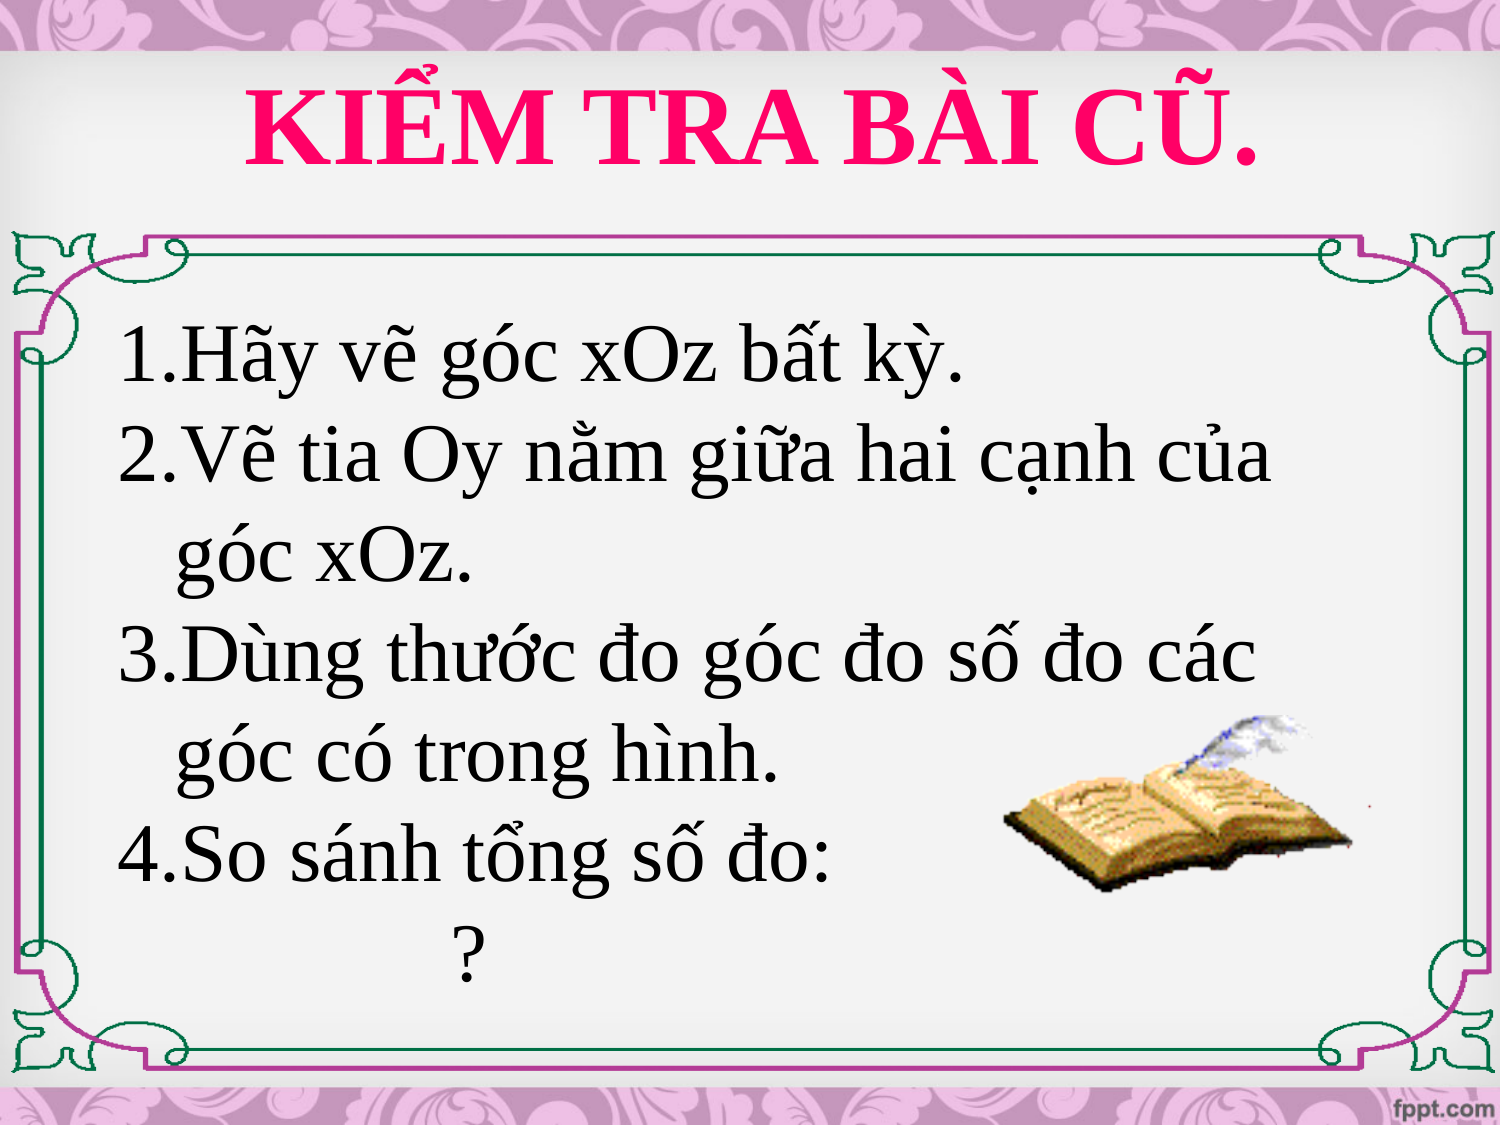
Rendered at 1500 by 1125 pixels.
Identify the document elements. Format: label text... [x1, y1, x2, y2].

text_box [11, 231, 1495, 1081]
picture [0, 0, 1500, 1125]
text_box Kiểm tra bài cũ. [229, 44, 1277, 195]
